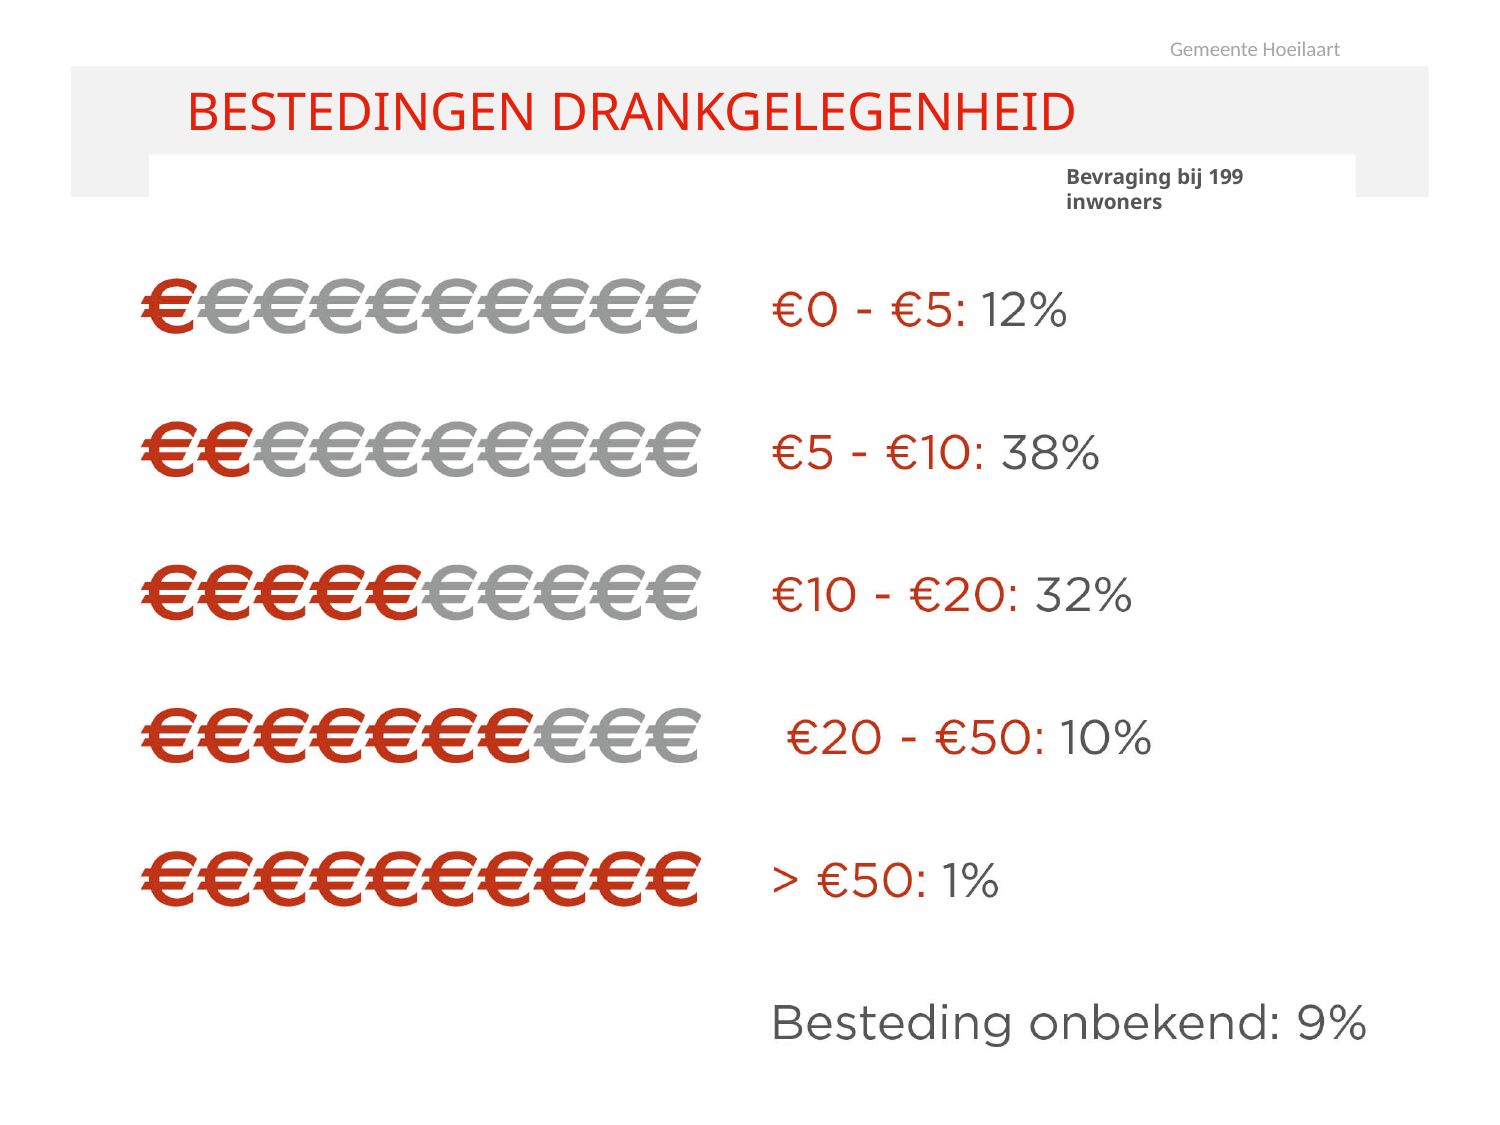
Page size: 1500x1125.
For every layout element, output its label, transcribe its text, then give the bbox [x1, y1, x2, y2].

picture [100, 241, 1404, 1080]
footer Gemeente Hoeilaart [849, 18, 1356, 79]
text_box Bevraging bij 199 inwoners [1051, 156, 1356, 222]
title BESTEDINGEN DRANKGELEGENHEID [171, 78, 1356, 197]
